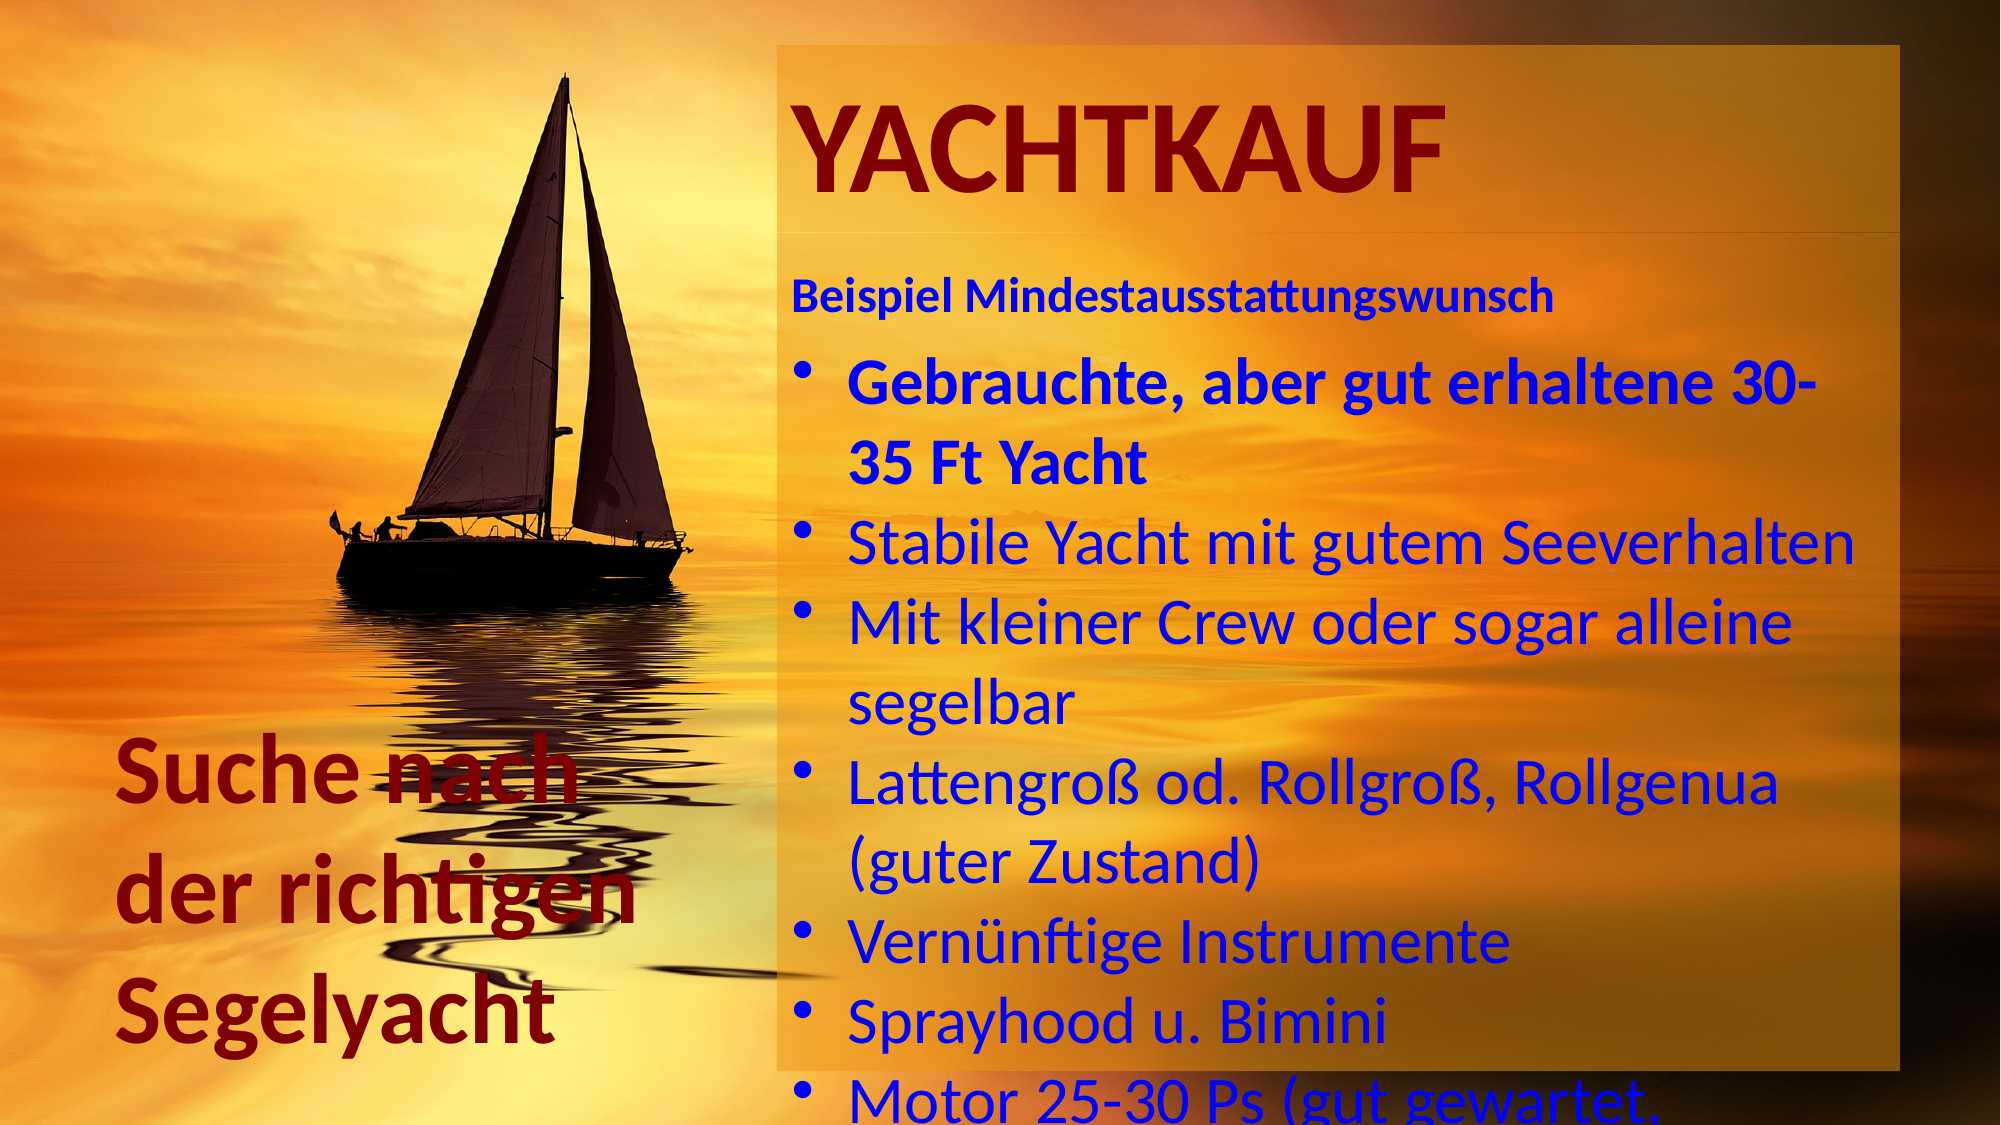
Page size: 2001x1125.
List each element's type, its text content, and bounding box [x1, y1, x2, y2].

list Beispiel Mindestausstattungswunsch [776, 232, 1900, 330]
list Gebrauchte, aber gut erhaltene 30-35 Ft Yacht Stabile Yacht mit gutem Seeverhalten Mit kleiner Crew oder sogar alleine segelbar Lattengroß od. Rollgroß, Rollgenua (guter Zustand) Vernünftige Instrumente Sprayhood u. Bimini Motor 25-30 Ps (gut gewartet, Ersatzteile verfügb.) Schlafplätze für 2 x 2 Personen in seperaten Kojen Gemütlicher Salon mit Schlafmöglichkeit für 2 Per. Warmwasser, (Duschenzelle -Putzfrage klären) Voll funktionsfähige Pantry Wohlfühlfaktor [776, 330, 1900, 1072]
list Suche nach der richtigen Segelyacht [99, 623, 754, 1072]
title YACHTKAUF [776, 45, 1900, 232]
picture [0, 0, 2001, 1125]
